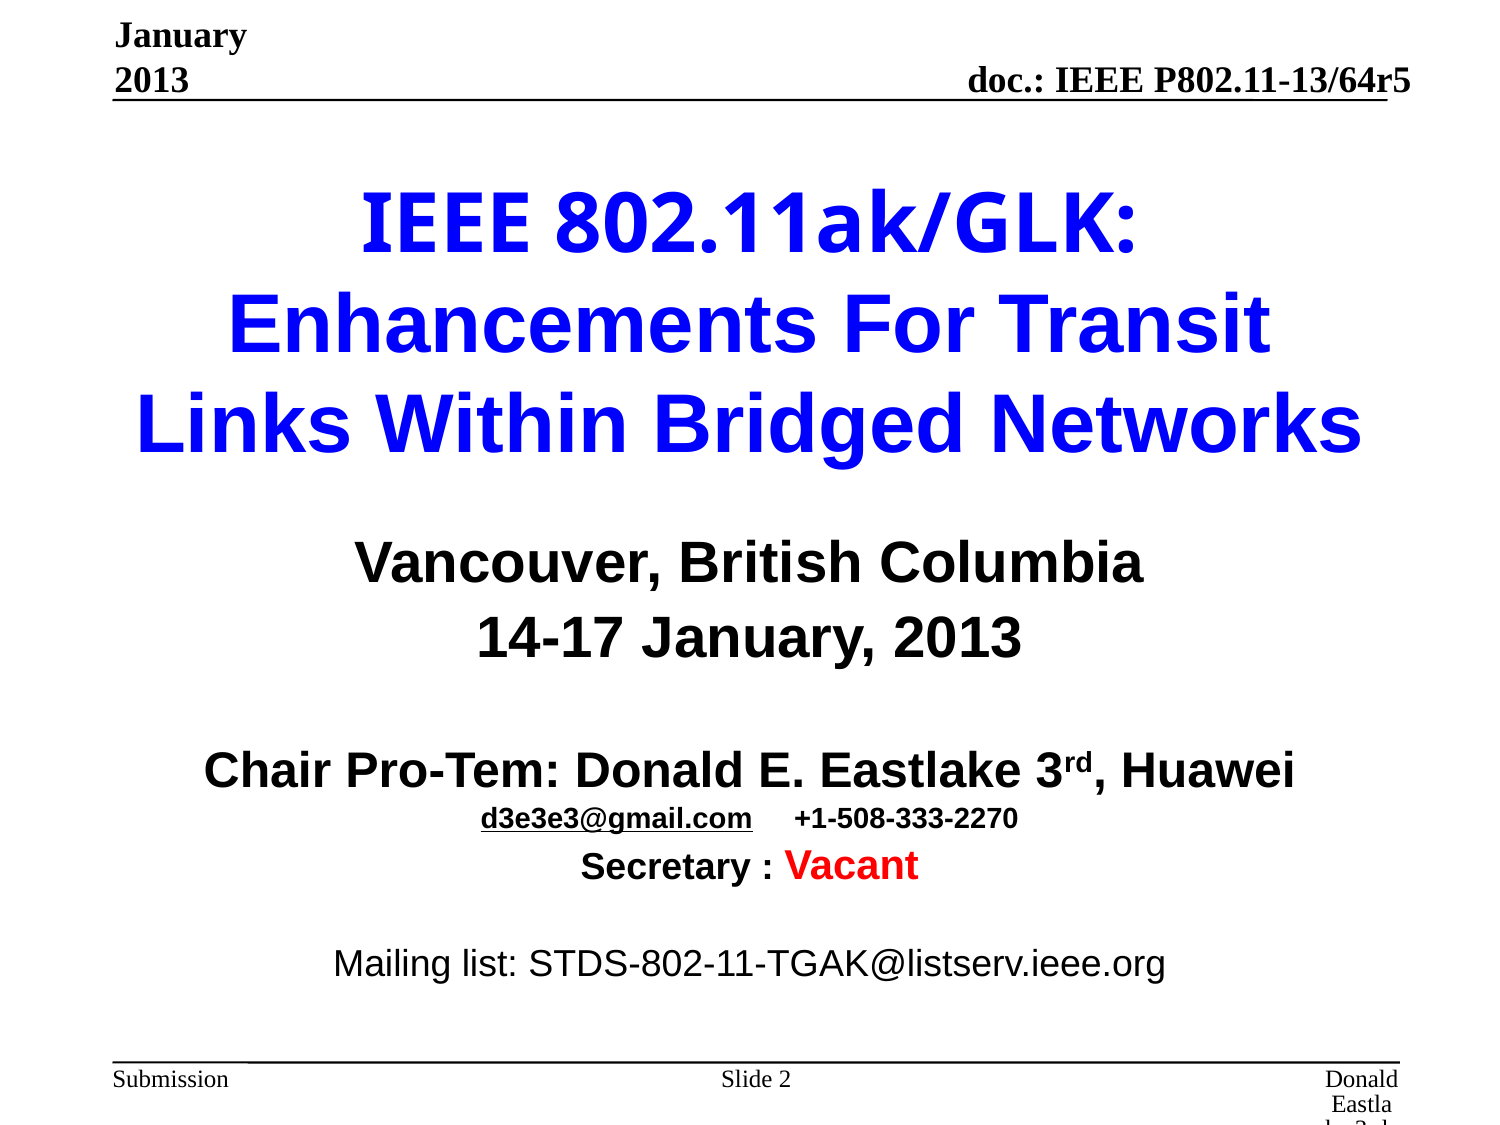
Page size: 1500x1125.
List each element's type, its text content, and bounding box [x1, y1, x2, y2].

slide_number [114, 54, 290, 100]
list Vancouver, British Columbia 14-17 January, 2013 Chair Pro-Tem: Donald E. Eastlake 3rd, Huawei d3e3e3@gmail.com +1-508-333-2270 Secretary : Vacant Mailing list: STDS-802-11-TGAK@listserv.ieee.org [99, 525, 1400, 1075]
footer Donald Eastlake 3rd, Huawei Technologies [1325, 1062, 1402, 1093]
title IEEE 802.11ak/GLK: Enhancements For Transit Links Within Bridged Networks [112, 125, 1388, 513]
slide_number Slide 2 [712, 1075, 800, 1093]
